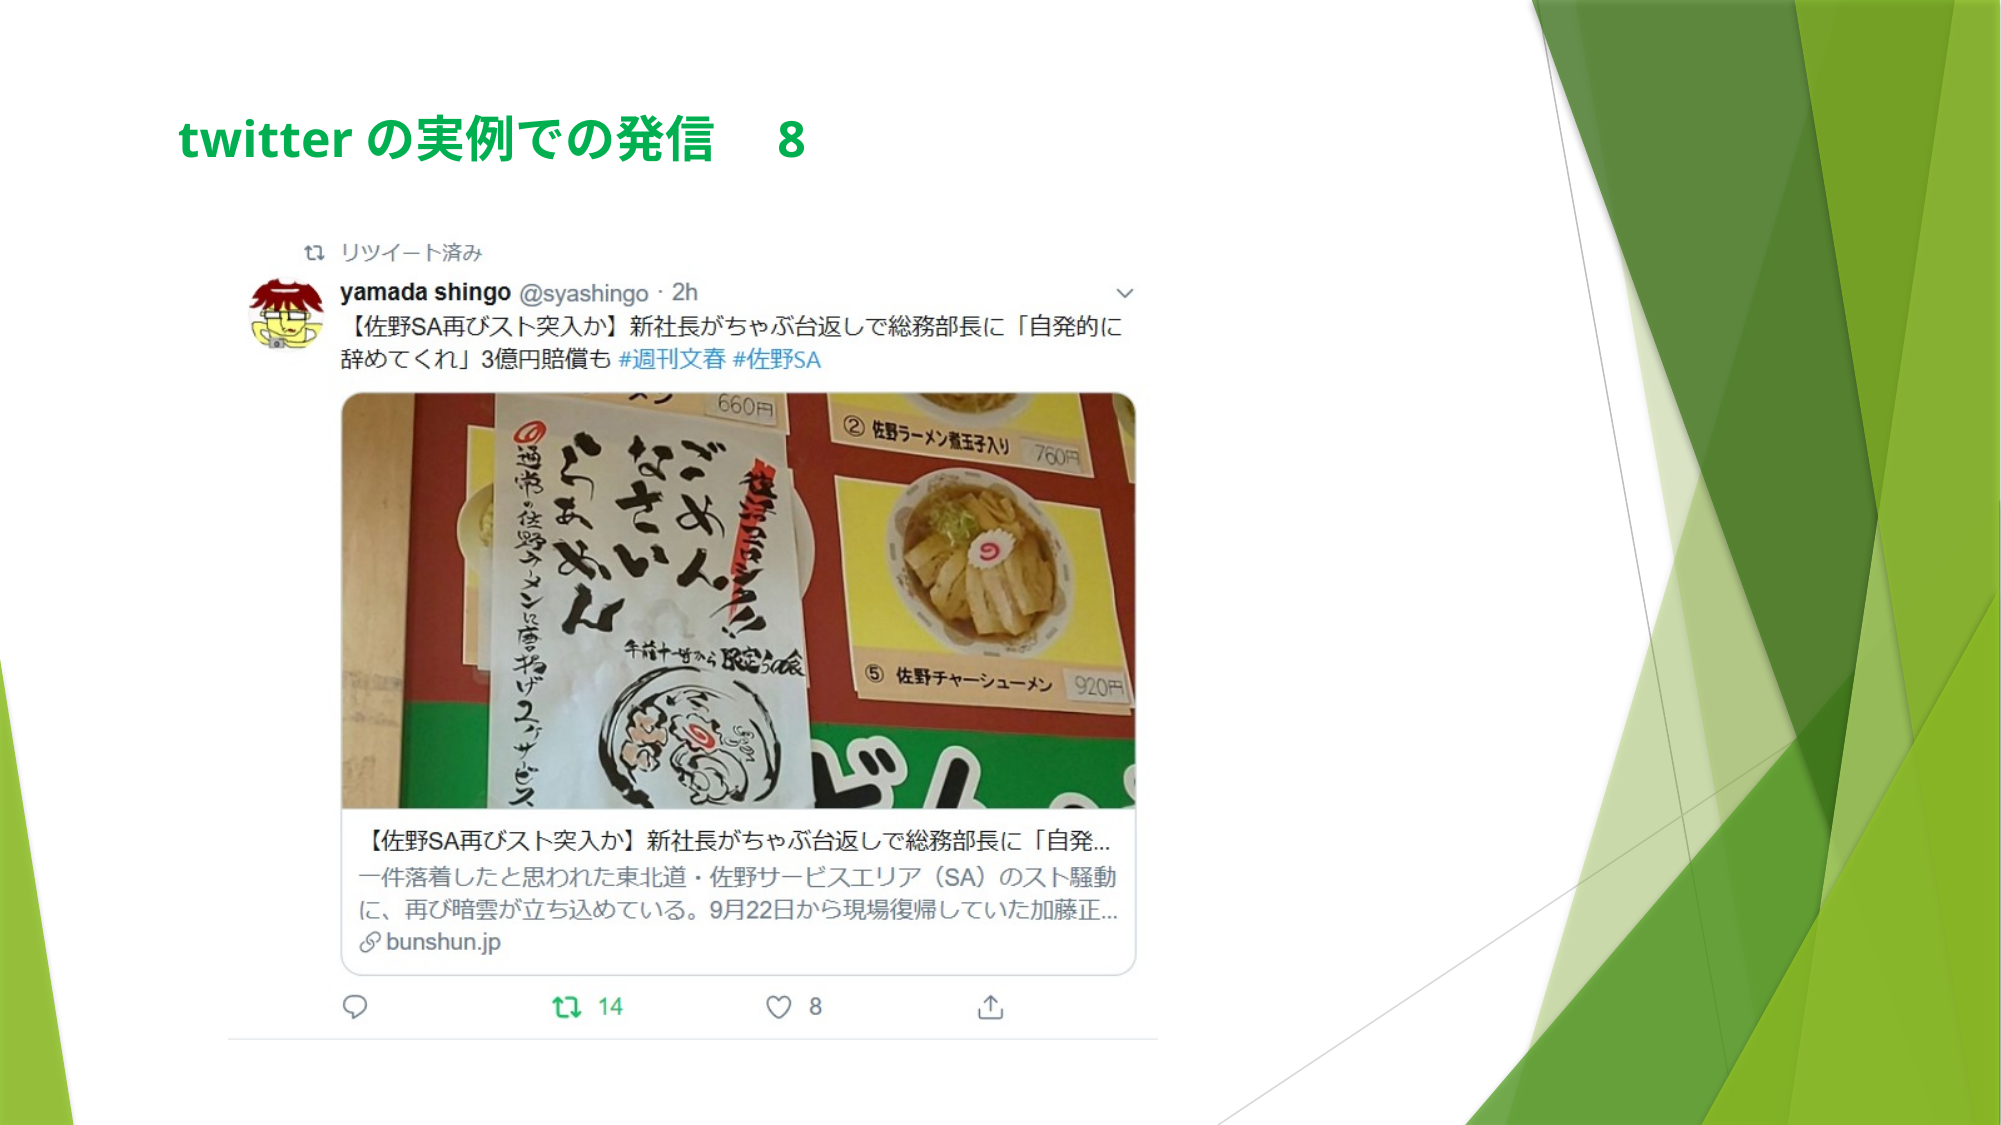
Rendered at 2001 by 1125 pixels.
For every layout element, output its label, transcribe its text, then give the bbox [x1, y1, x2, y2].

picture [227, 224, 1158, 1041]
text_box twitterの実例での発信 8 [163, 100, 1141, 176]
